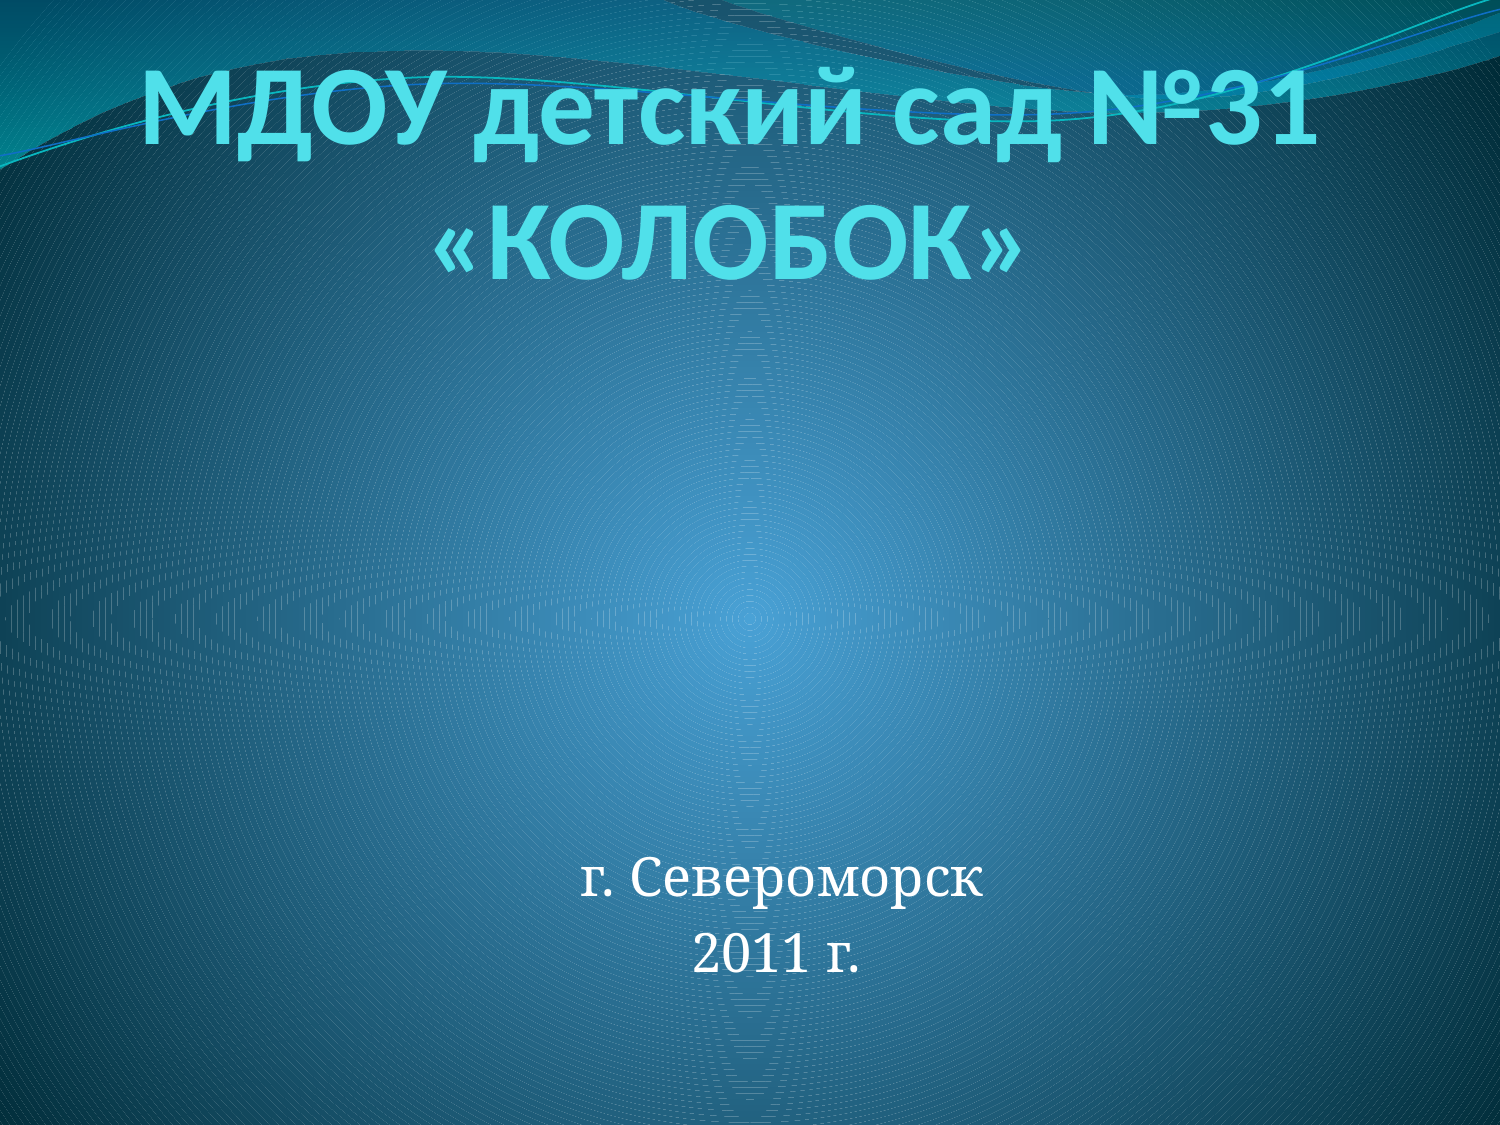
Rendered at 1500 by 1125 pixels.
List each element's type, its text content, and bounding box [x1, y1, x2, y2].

subtitle г. Североморск 2011 г. [112, 303, 1450, 1059]
title МДОУ детский сад №31 «КОЛОБОК» [87, 30, 1376, 303]
